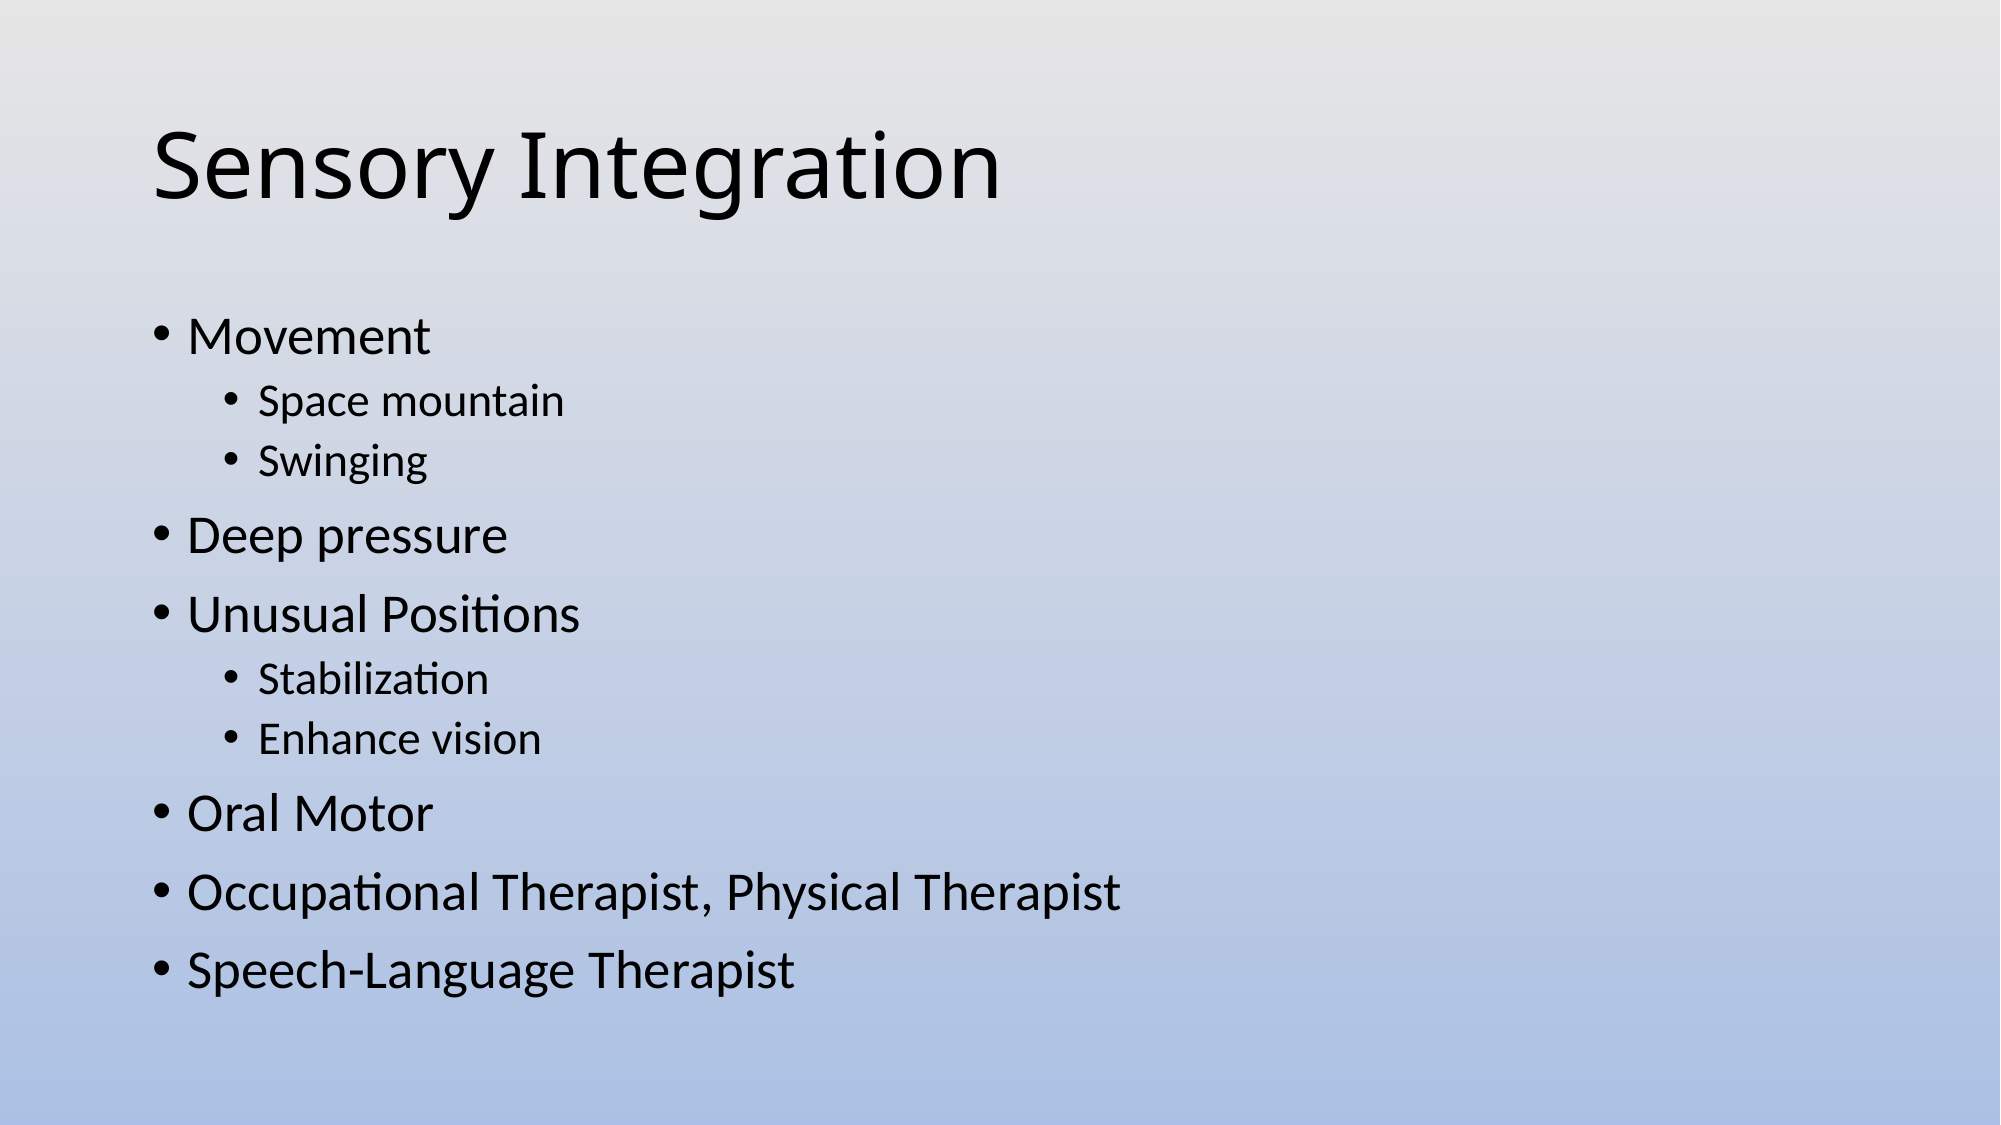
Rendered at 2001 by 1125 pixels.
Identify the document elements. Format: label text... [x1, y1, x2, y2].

list Movement Space mountain Swinging Deep pressure Unusual Positions Stabilization Enhance vision Oral Motor Occupational Therapist, Physical Therapist Speech-Language Therapist [137, 299, 1863, 1014]
title Sensory Integration [137, 59, 1863, 278]
